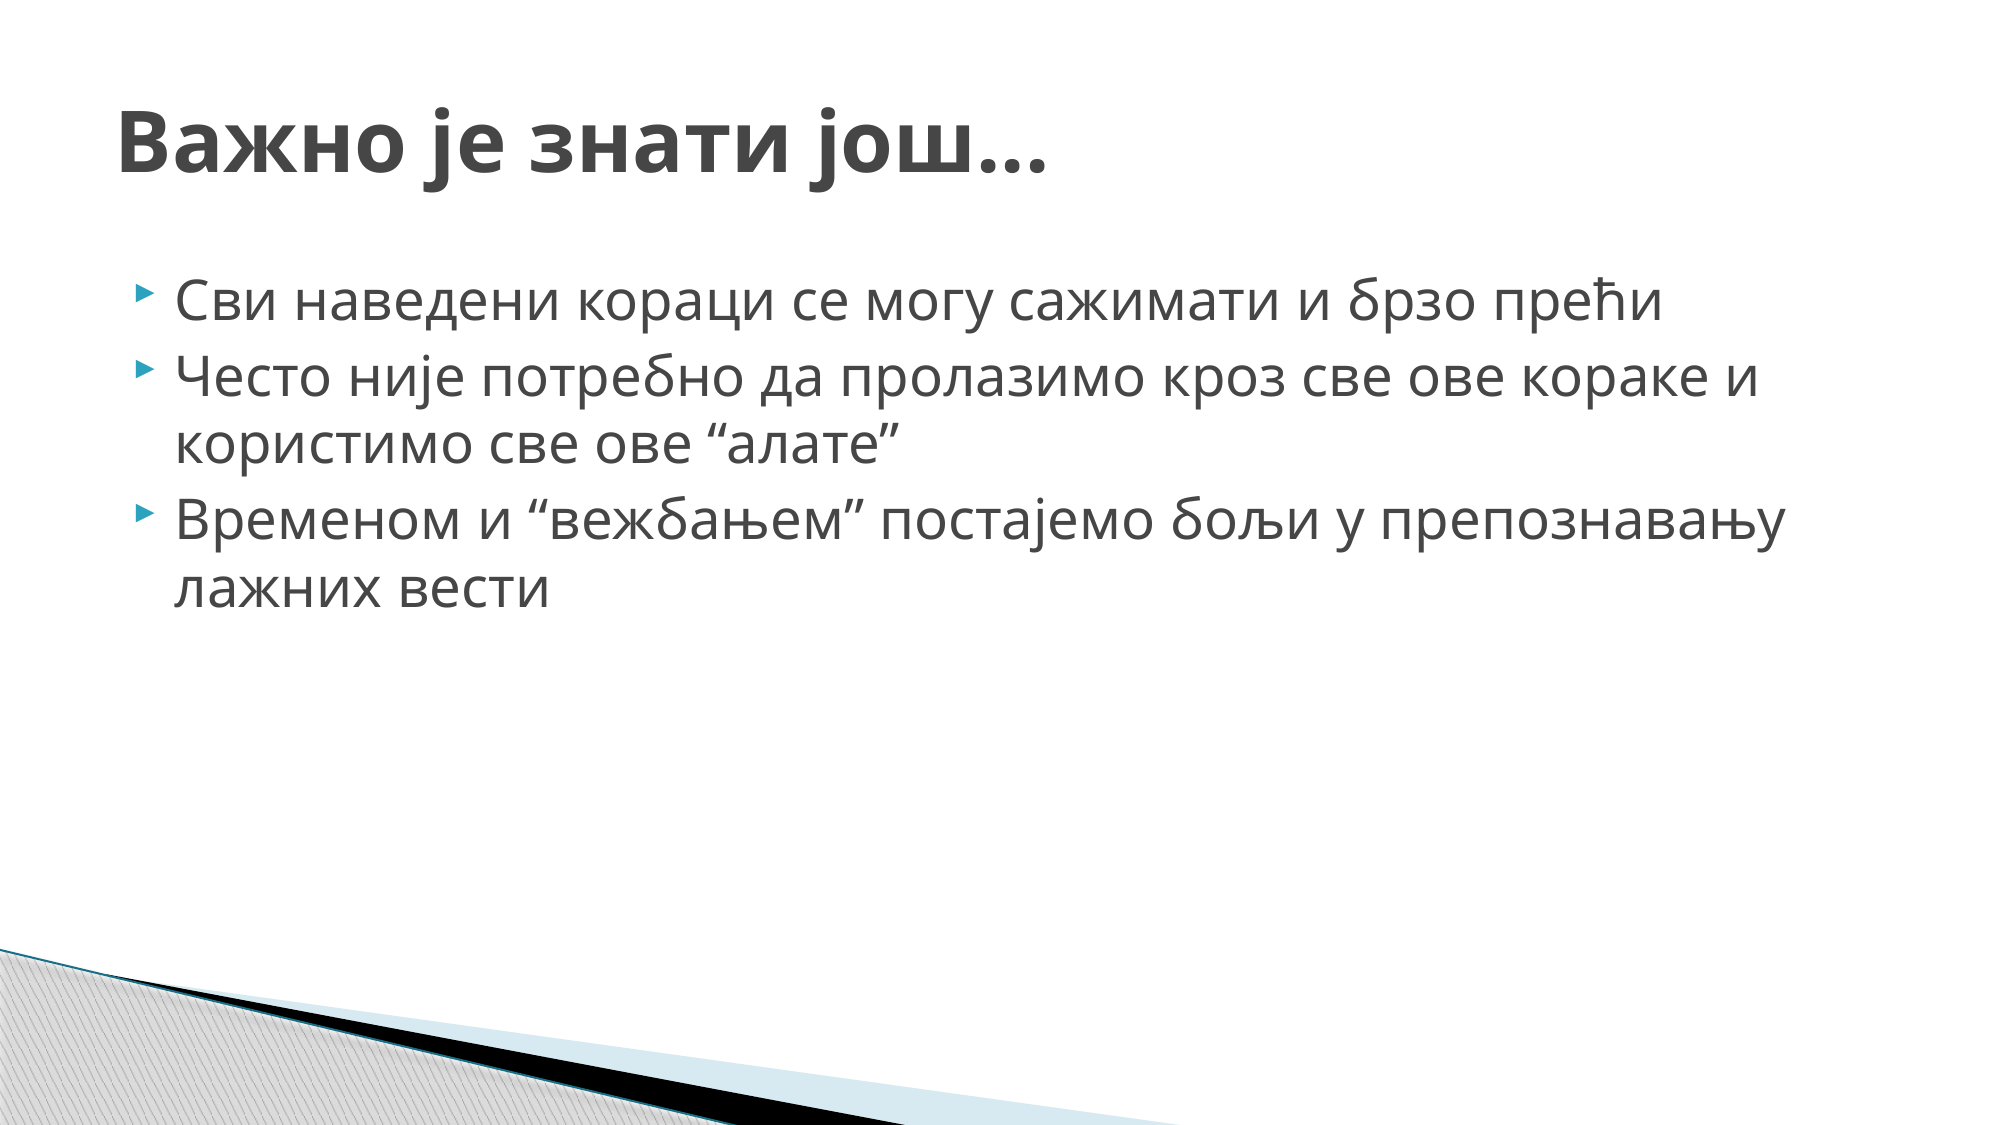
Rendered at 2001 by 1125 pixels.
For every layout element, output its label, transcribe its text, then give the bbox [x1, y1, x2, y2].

list Сви наведени кораци се могу сажимати и брзо прећи Често није потребно да пролазимо кроз све ове кораке и користимо све ове “алате” Временом и “вежбањем” постајемо бољи у препознавању лажних вести [99, 256, 1900, 986]
title Важно је знати још... [99, 45, 1900, 233]
